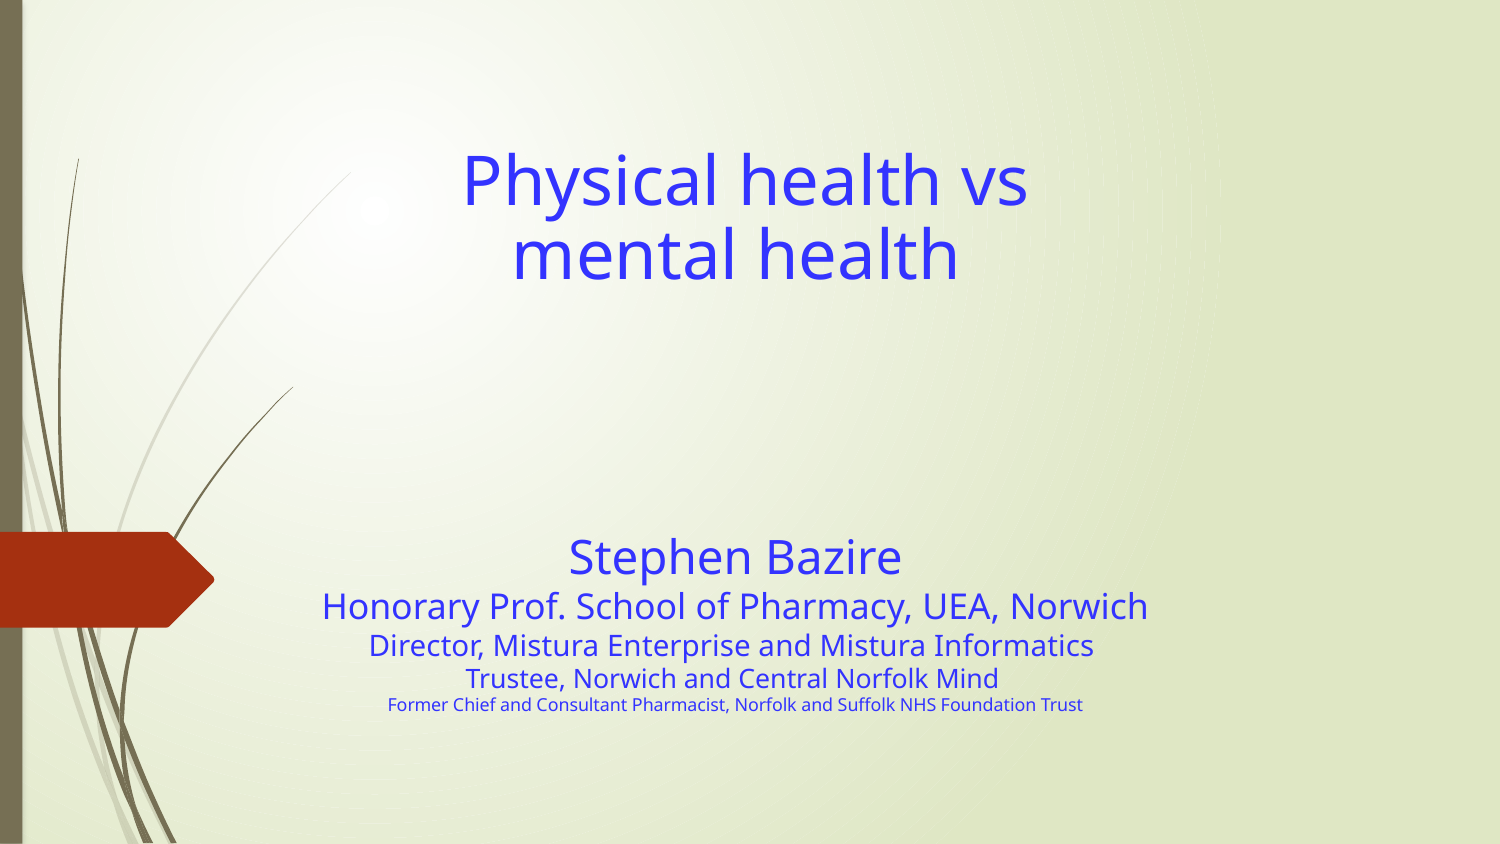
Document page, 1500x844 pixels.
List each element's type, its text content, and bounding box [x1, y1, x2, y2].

subtitle Physical health vs mental health [377, 138, 1114, 325]
title Stephen Bazire Honorary Prof. School of Pharmacy, UEA, Norwich Director, Mistura Enterprise and Mistura Informatics Trustee, Norwich and Central Norfolk Mind Former Chief and Consultant Pharmacist, Norfolk and Suffolk NHS Foundation Trust [259, 519, 1212, 724]
